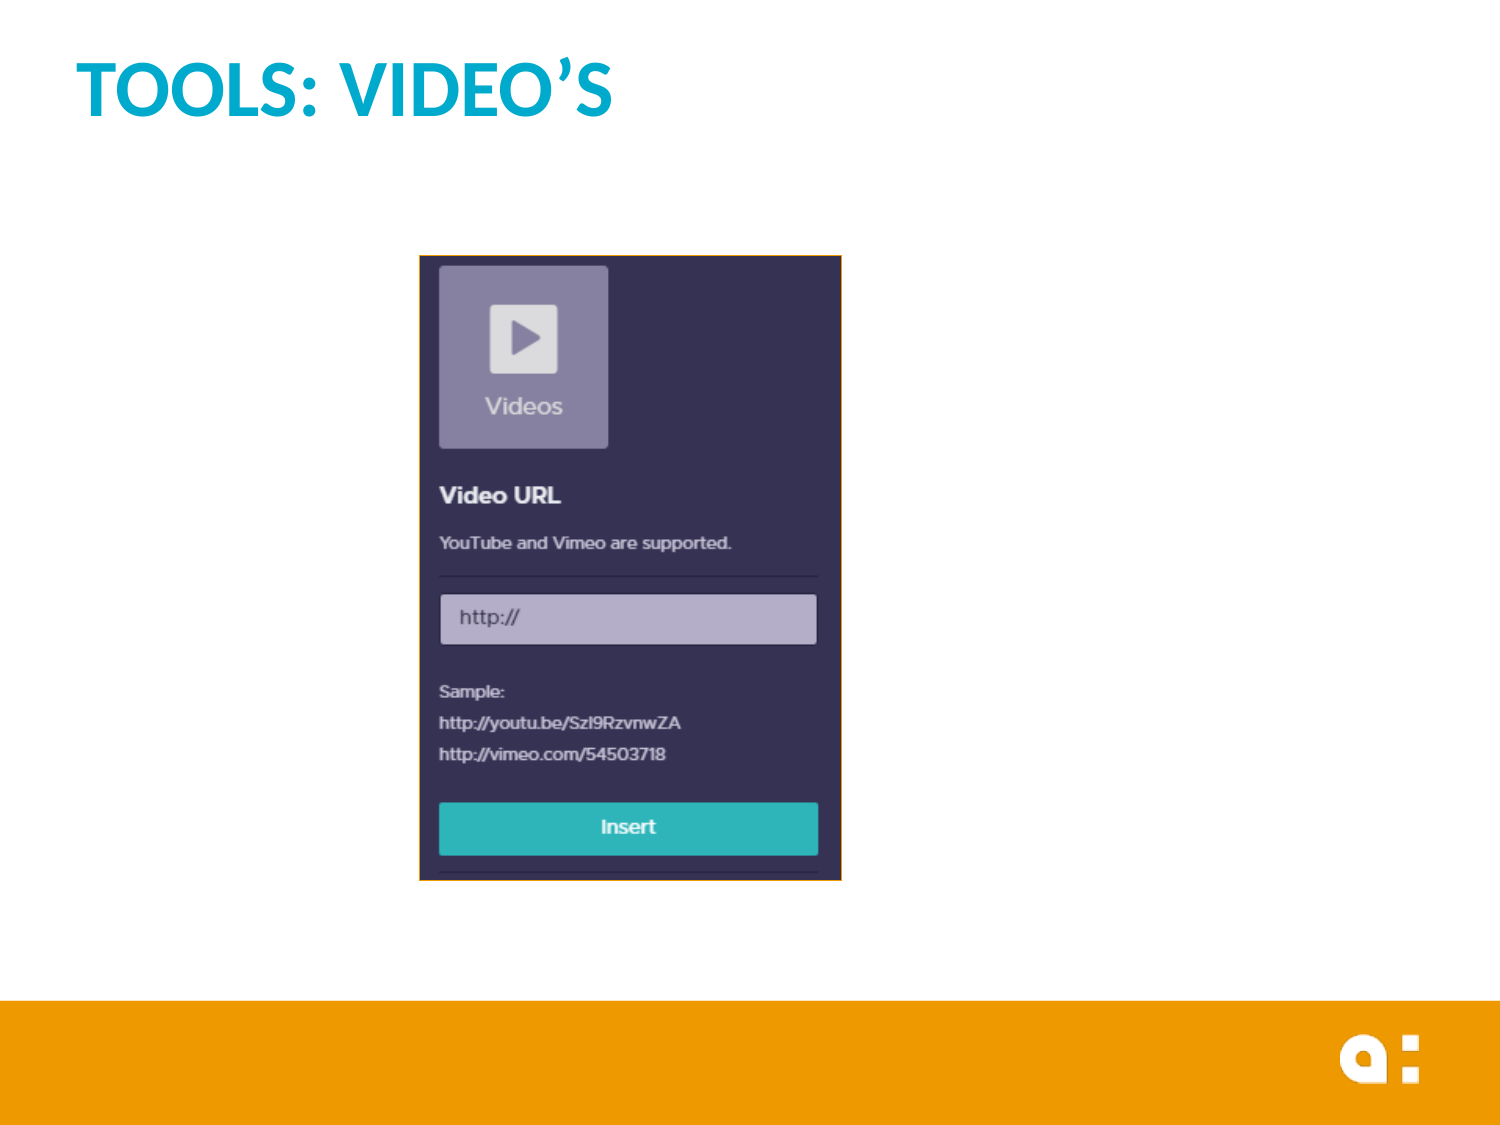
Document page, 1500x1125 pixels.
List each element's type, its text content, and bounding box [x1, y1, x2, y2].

title TOOLS: VIDEO’S [76, 45, 1424, 233]
picture [1340, 1034, 1419, 1084]
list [418, 255, 842, 881]
